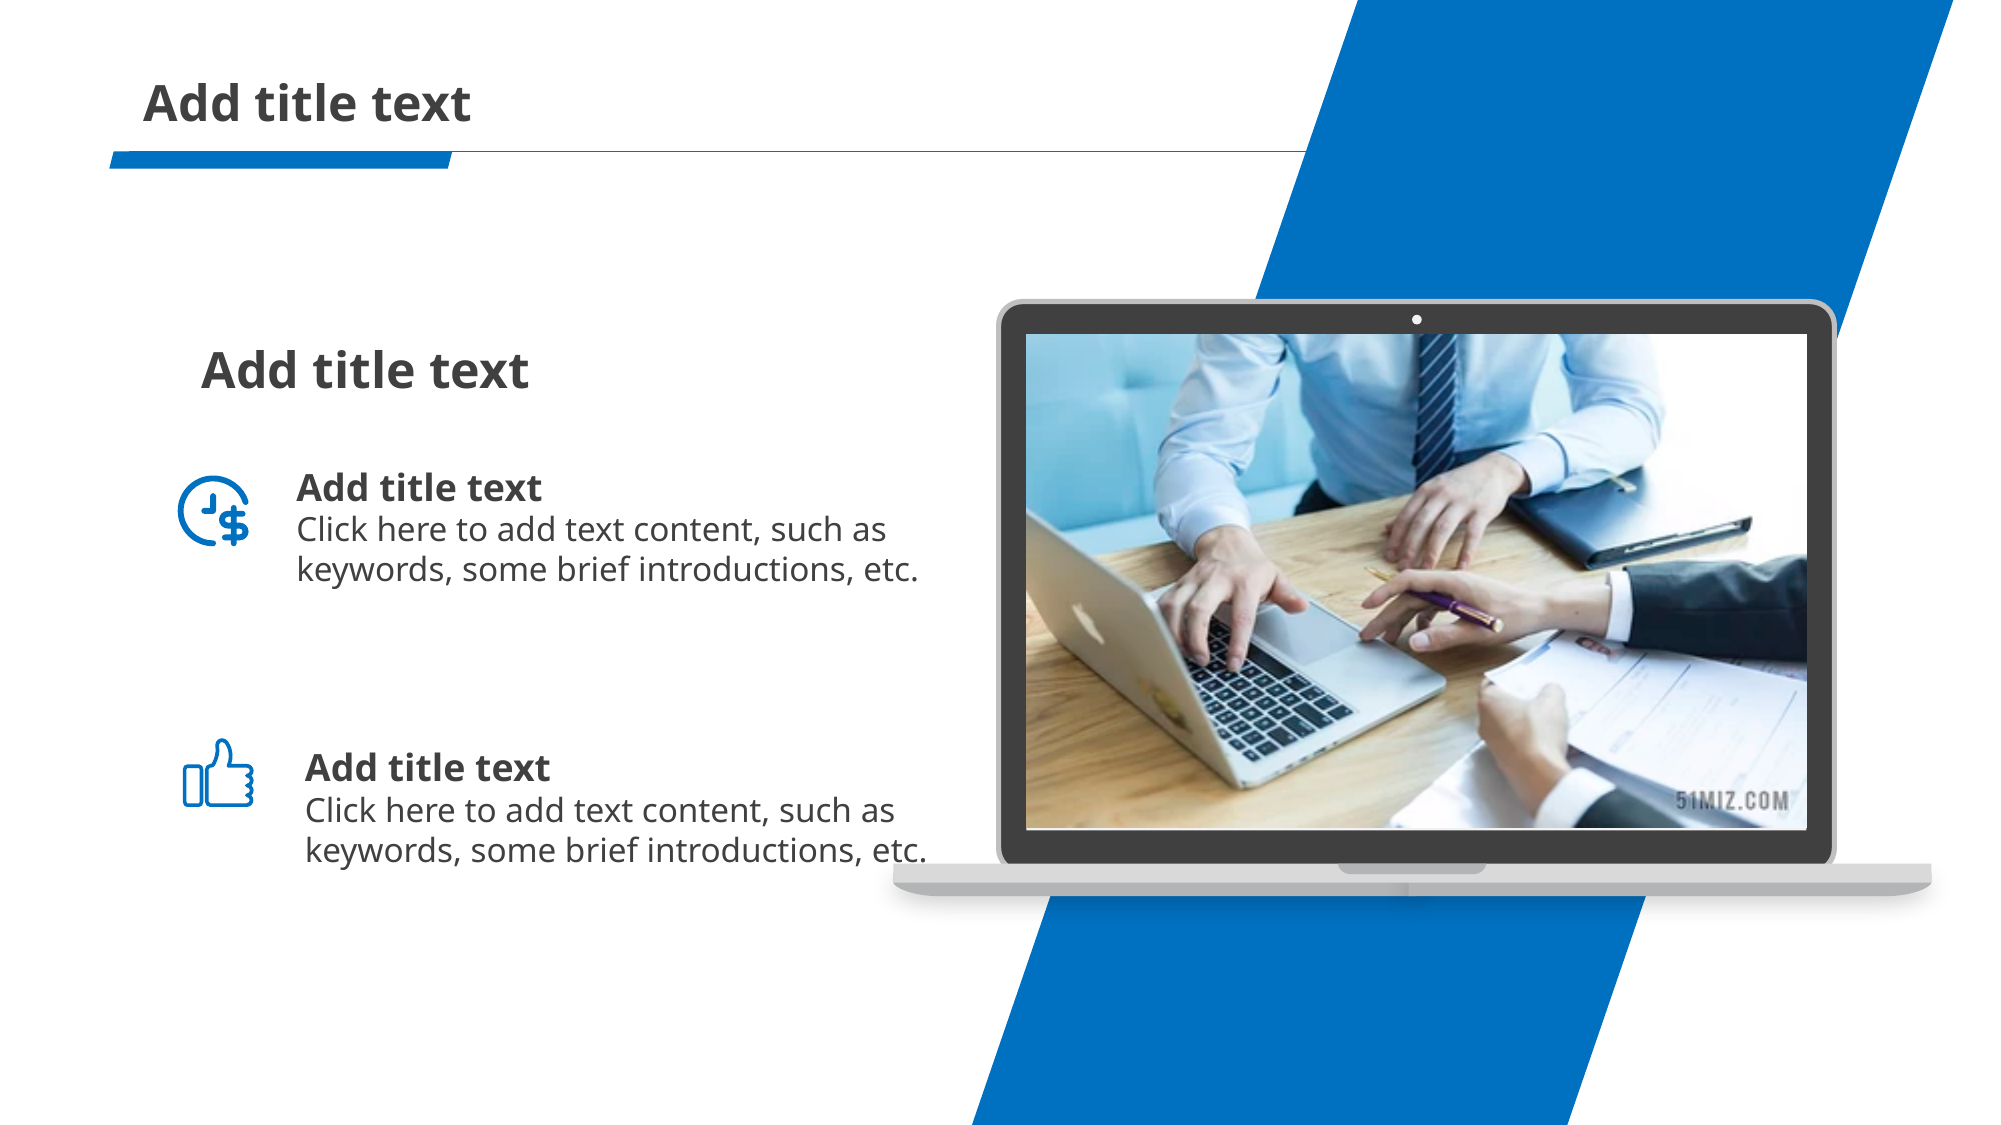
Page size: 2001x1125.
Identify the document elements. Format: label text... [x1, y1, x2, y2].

text_box Add title text [129, 63, 571, 139]
text_box Add title text Click here to add text content, such as keywords, some brief introductions, etc. [281, 456, 893, 596]
text_box [1254, 0, 1955, 301]
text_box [893, 301, 1932, 897]
text_box [970, 915, 1641, 1125]
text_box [109, 151, 1890, 169]
text_box [176, 474, 250, 548]
text_box Add title text [186, 331, 545, 406]
text_box [181, 737, 255, 809]
text_box Add title text Click here to add text content, such as keywords, some brief introductions, etc. [290, 737, 893, 877]
